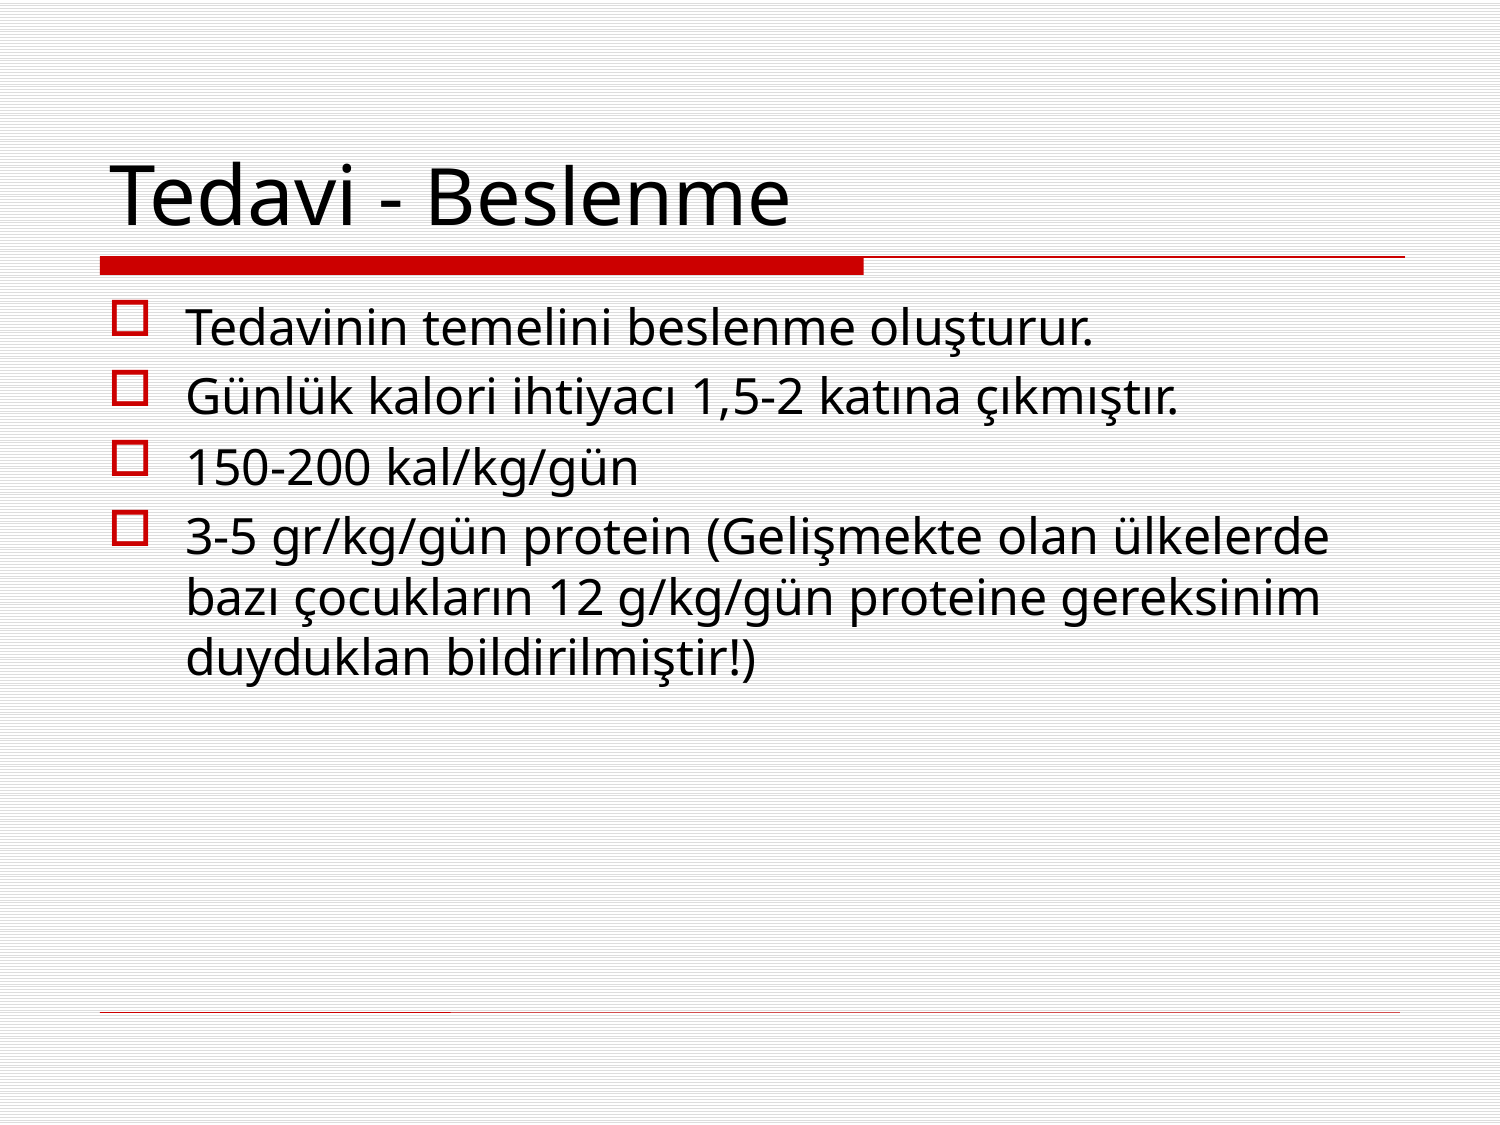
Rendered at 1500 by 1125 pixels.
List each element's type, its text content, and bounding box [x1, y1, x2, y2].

title Tedavi - Beslenme [93, 49, 1407, 250]
list Tedavinin temelini beslenme oluşturur. Günlük kalori ihtiyacı 1,5-2 katına çıkmıştır. 150-200 kal/kg/gün 3-5 gr/kg/gün protein (Gelişmekte olan ülkelerde bazı çocukların 12 g/kg/gün proteine gereksinim duyduklan bildirilmiştir!) [92, 287, 1406, 988]
